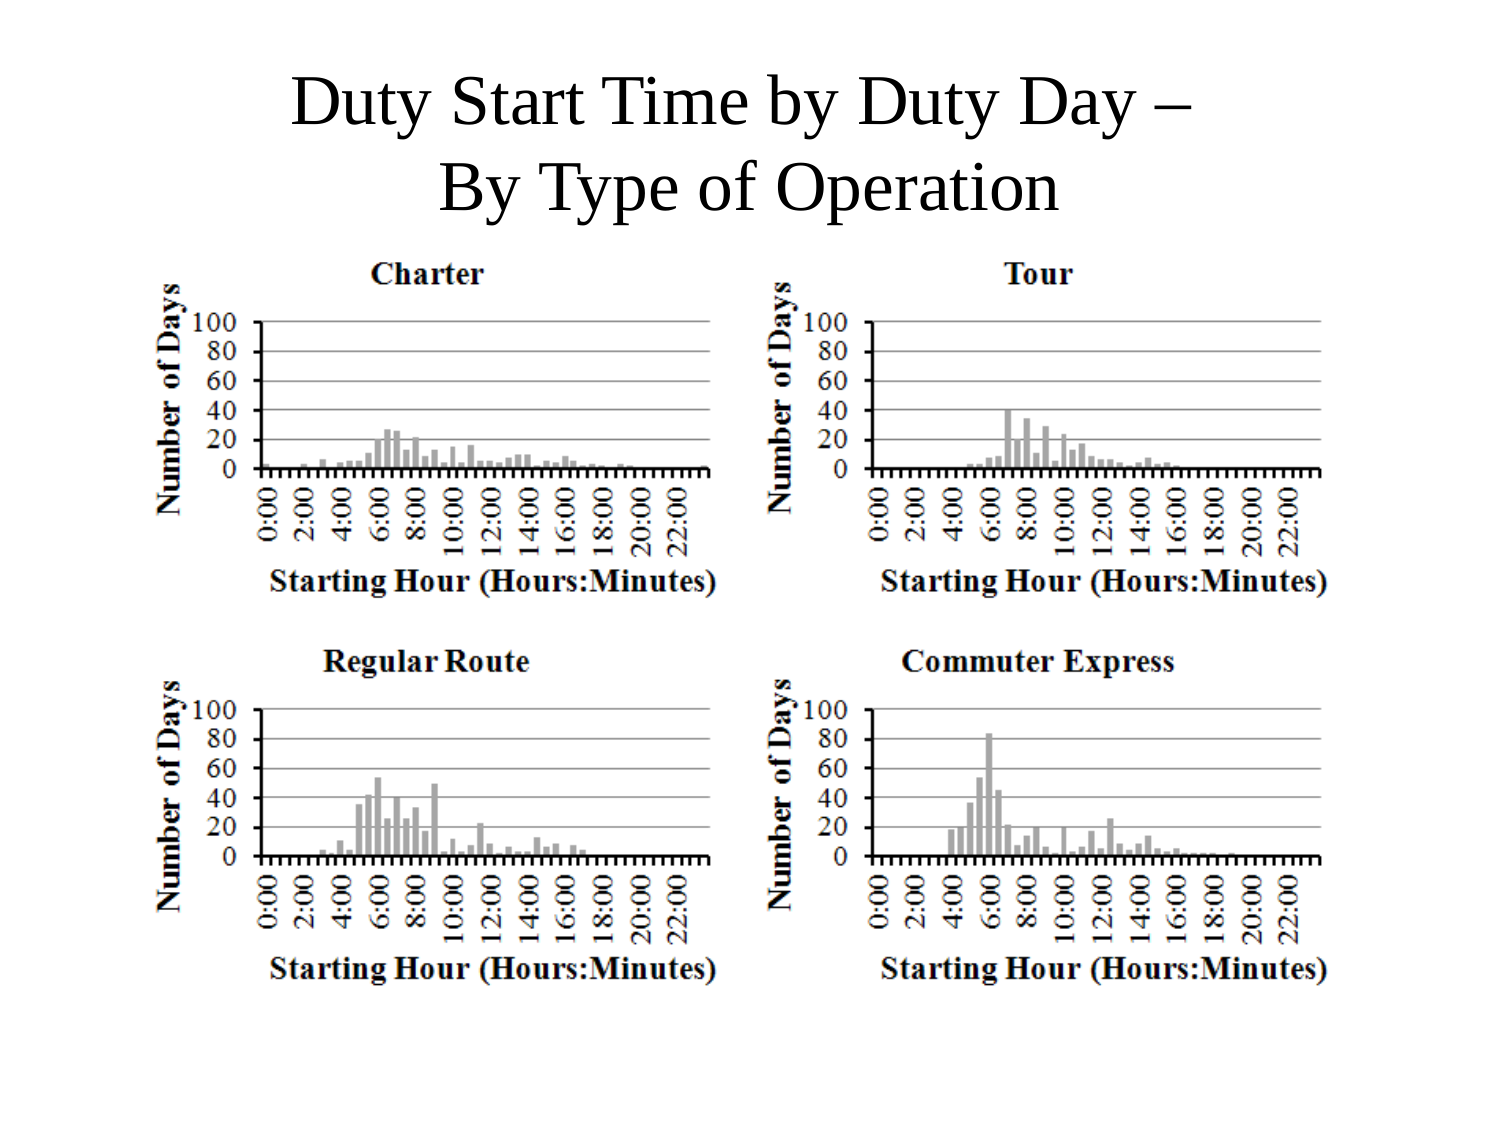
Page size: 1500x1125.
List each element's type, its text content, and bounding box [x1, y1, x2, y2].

picture [149, 237, 1340, 1001]
title Duty Start Time by Duty Day – By Type of Operation [75, 45, 1425, 233]
